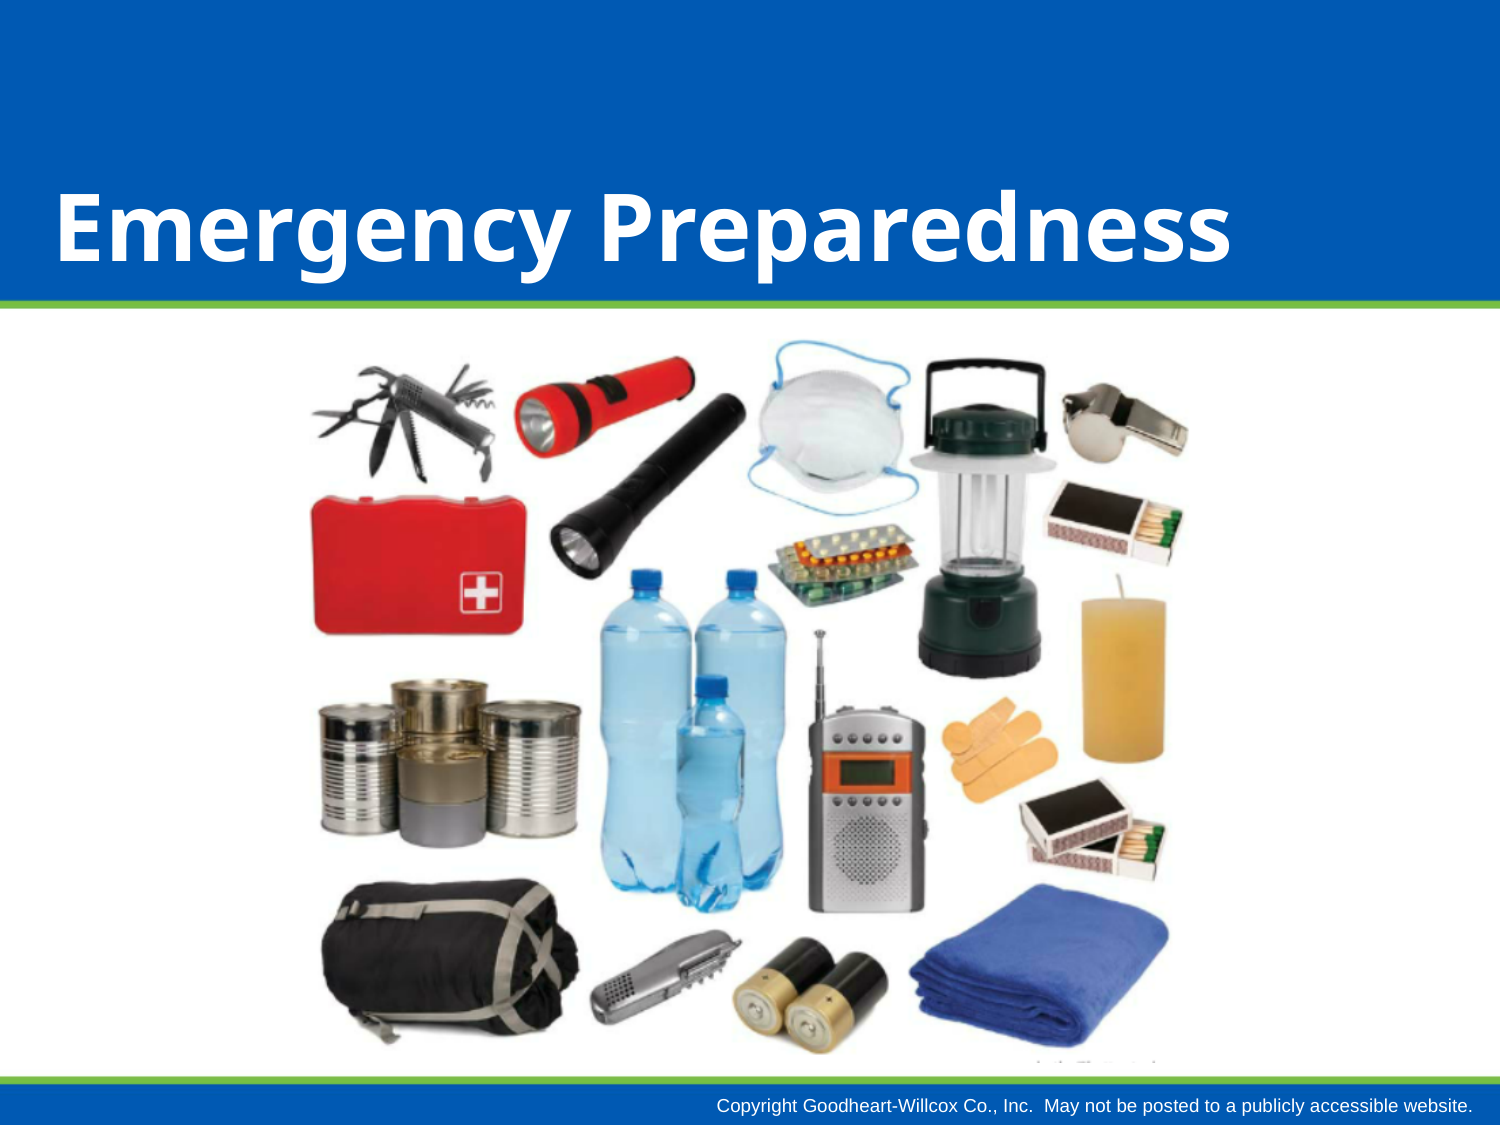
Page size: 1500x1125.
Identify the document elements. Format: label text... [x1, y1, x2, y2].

title Emergency Preparedness [37, 39, 1463, 288]
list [296, 324, 1204, 1063]
picture [0, 0, 1500, 1125]
